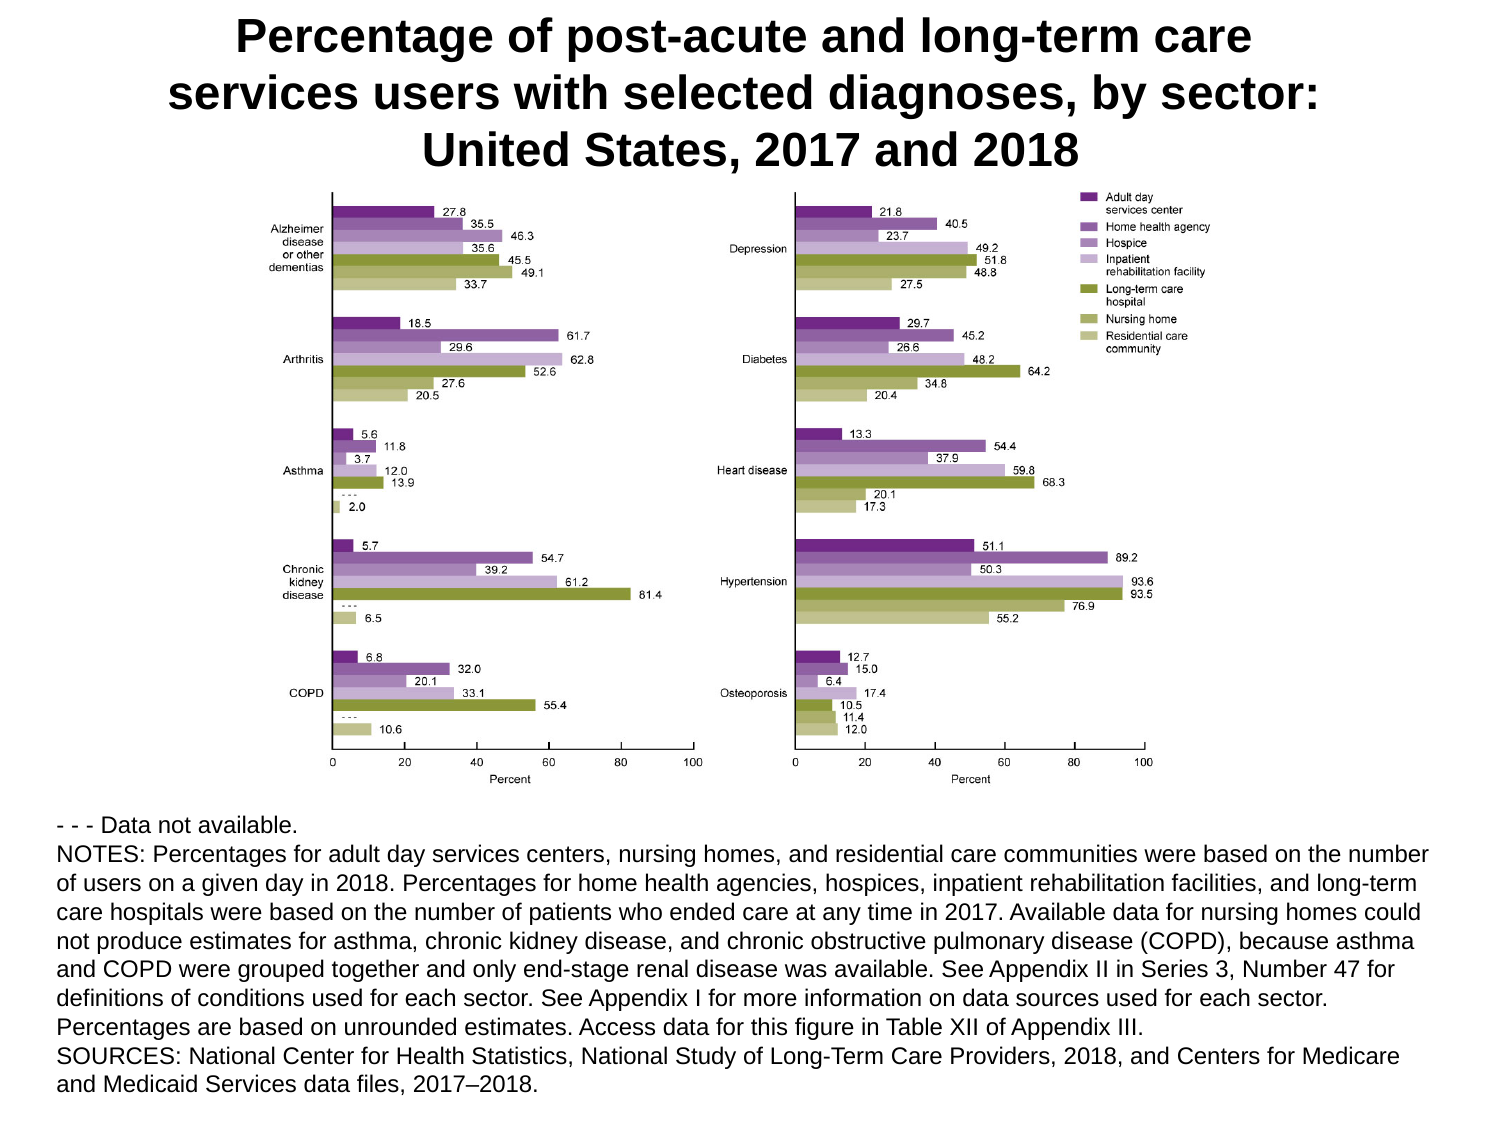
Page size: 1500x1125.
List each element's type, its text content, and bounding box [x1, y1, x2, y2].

title Percentage of post-acute and long-term care services users with selected diagnoses, by sector: United States, 2017 and 2018 [13, 54, 1489, 185]
list - - - Data not available. NOTES: Percentages for adult day services centers, nursing homes, and residential care communities were based on the number of users on a given day in 2018. Percentages for home health agencies, hospices, inpatient rehabilitation facilities, and long-term care hospitals were based on the number of patients who ended care at any time in 2017. Available data for nursing homes could not produce estimates for asthma, chronic kidney disease, and chronic obstructive pulmonary disease (COPD), because asthma and COPD were grouped together and only end-stage renal disease was available. See Appendix II in Series 3, Number 47 for definitions of conditions used for each sector. See Appendix I for more information on data sources used for each sector. Percentages are based on unrounded estimates. Access data for this figure in Table XII of Appendix III. SOURCES: National Center for Health Statistics, National Study of Long-Term Care Providers, 2018, and Centers for Medicare and Medicaid Services data files, 2017–2018. [41, 760, 1448, 1125]
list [253, 174, 1228, 800]
